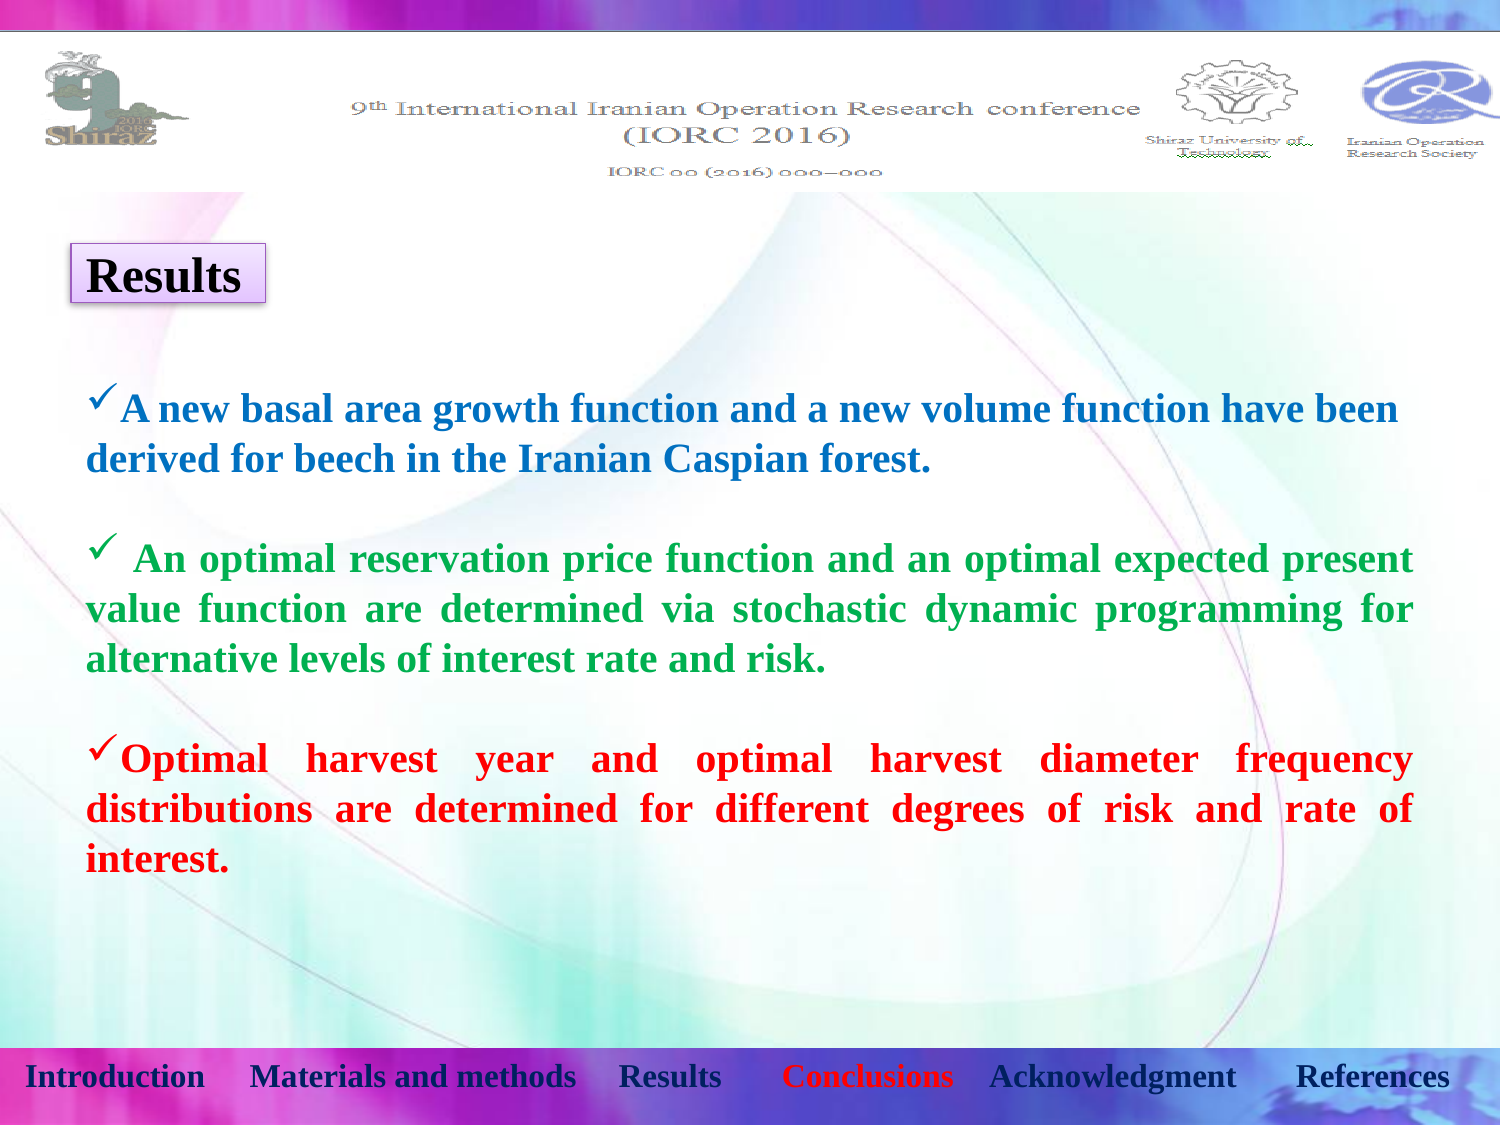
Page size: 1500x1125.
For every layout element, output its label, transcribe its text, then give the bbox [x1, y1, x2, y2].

picture [0, 1048, 1500, 1125]
picture [0, 0, 1500, 1046]
text_box A new basal area growth function and a new volume function have been derived for beech in the Iranian Caspian forest. An optimal reservation price function and an optimal expected present value function are determined via stochastic dynamic programming for alternative levels of interest rate and risk. Optimal harvest year and optimal harvest diameter frequency distributions are determined for different degrees of risk and rate of interest. [70, 373, 1430, 889]
text_box Results [70, 243, 266, 303]
